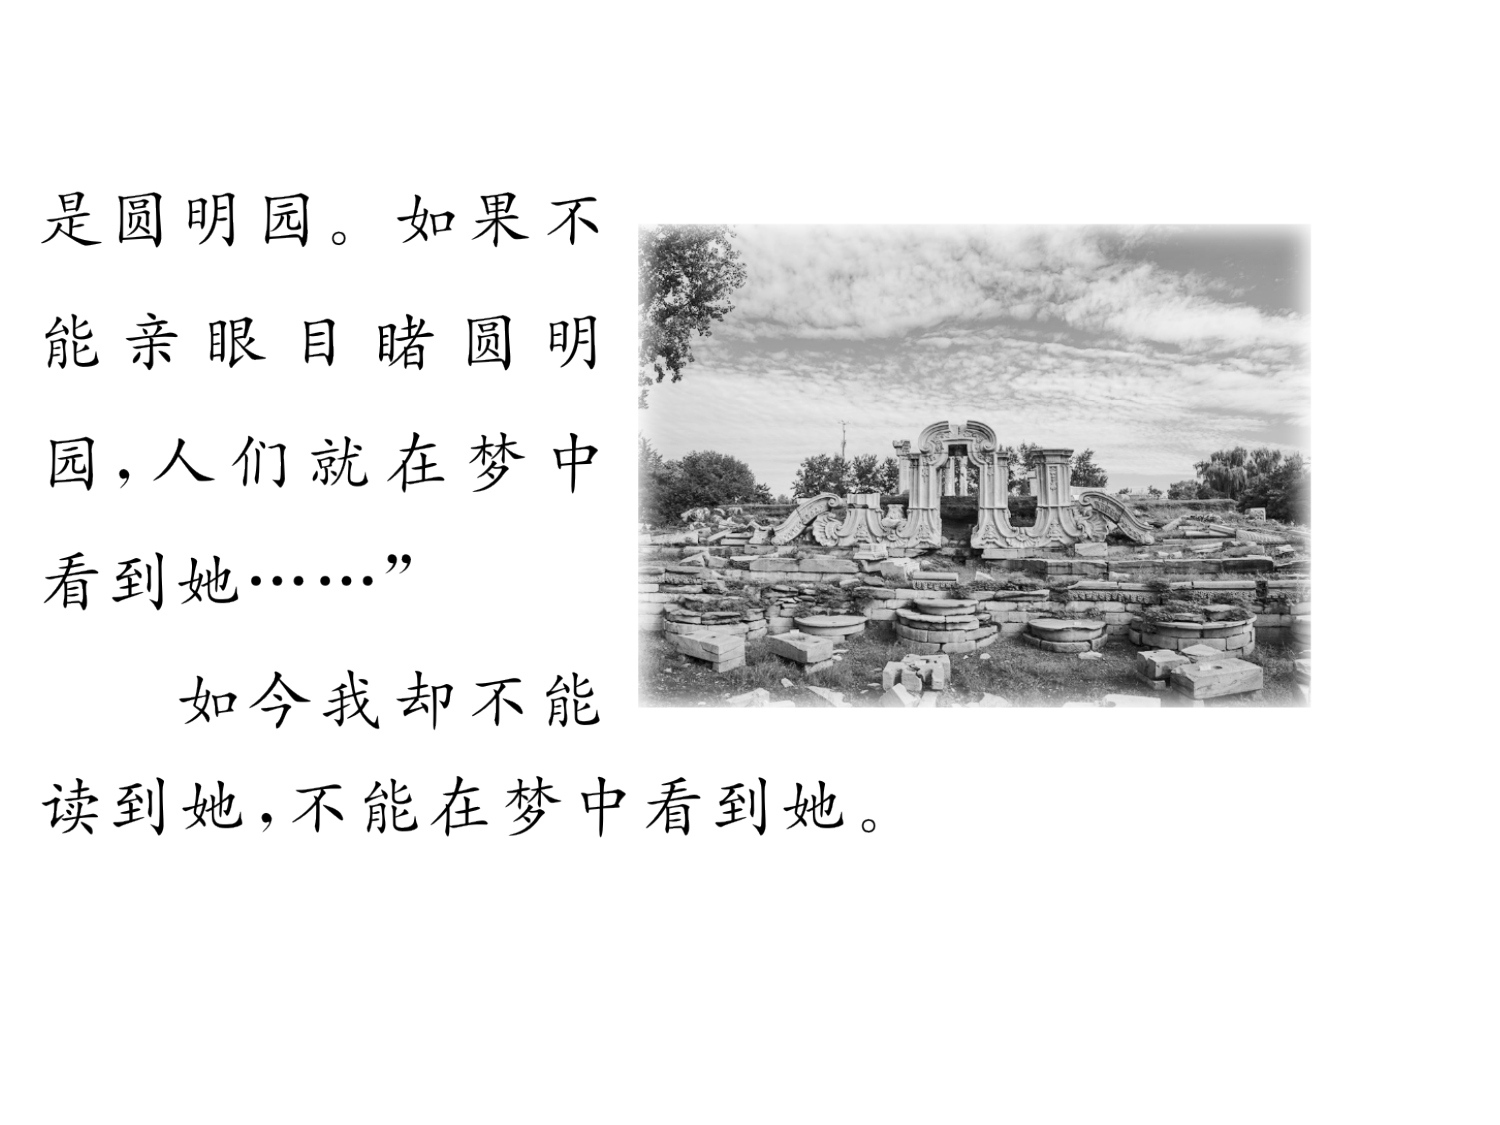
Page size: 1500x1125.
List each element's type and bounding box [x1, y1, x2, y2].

picture [35, 177, 1453, 875]
